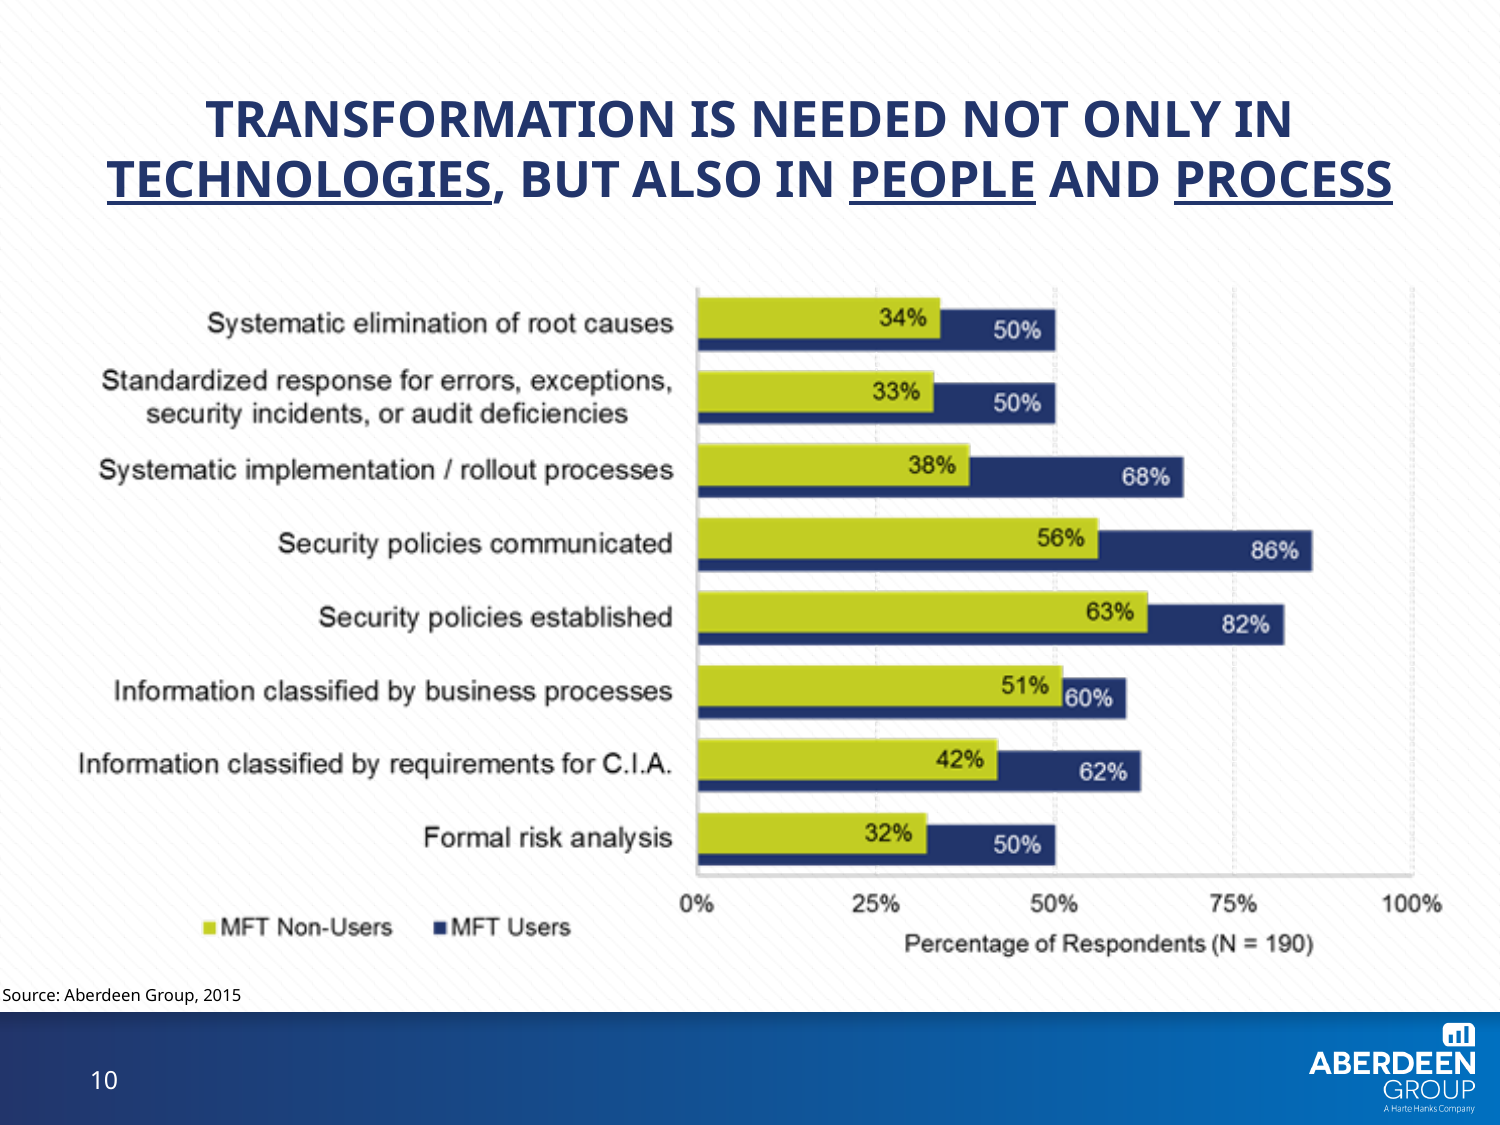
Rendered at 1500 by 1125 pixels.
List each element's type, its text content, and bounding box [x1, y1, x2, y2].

title Transformation is Needed Not Only in Technologies, but Also in People and Process [87, 62, 1413, 233]
text_box Source: Aberdeen Group, 2015 [0, 977, 257, 1012]
picture [0, 0, 1500, 1125]
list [74, 272, 1456, 963]
